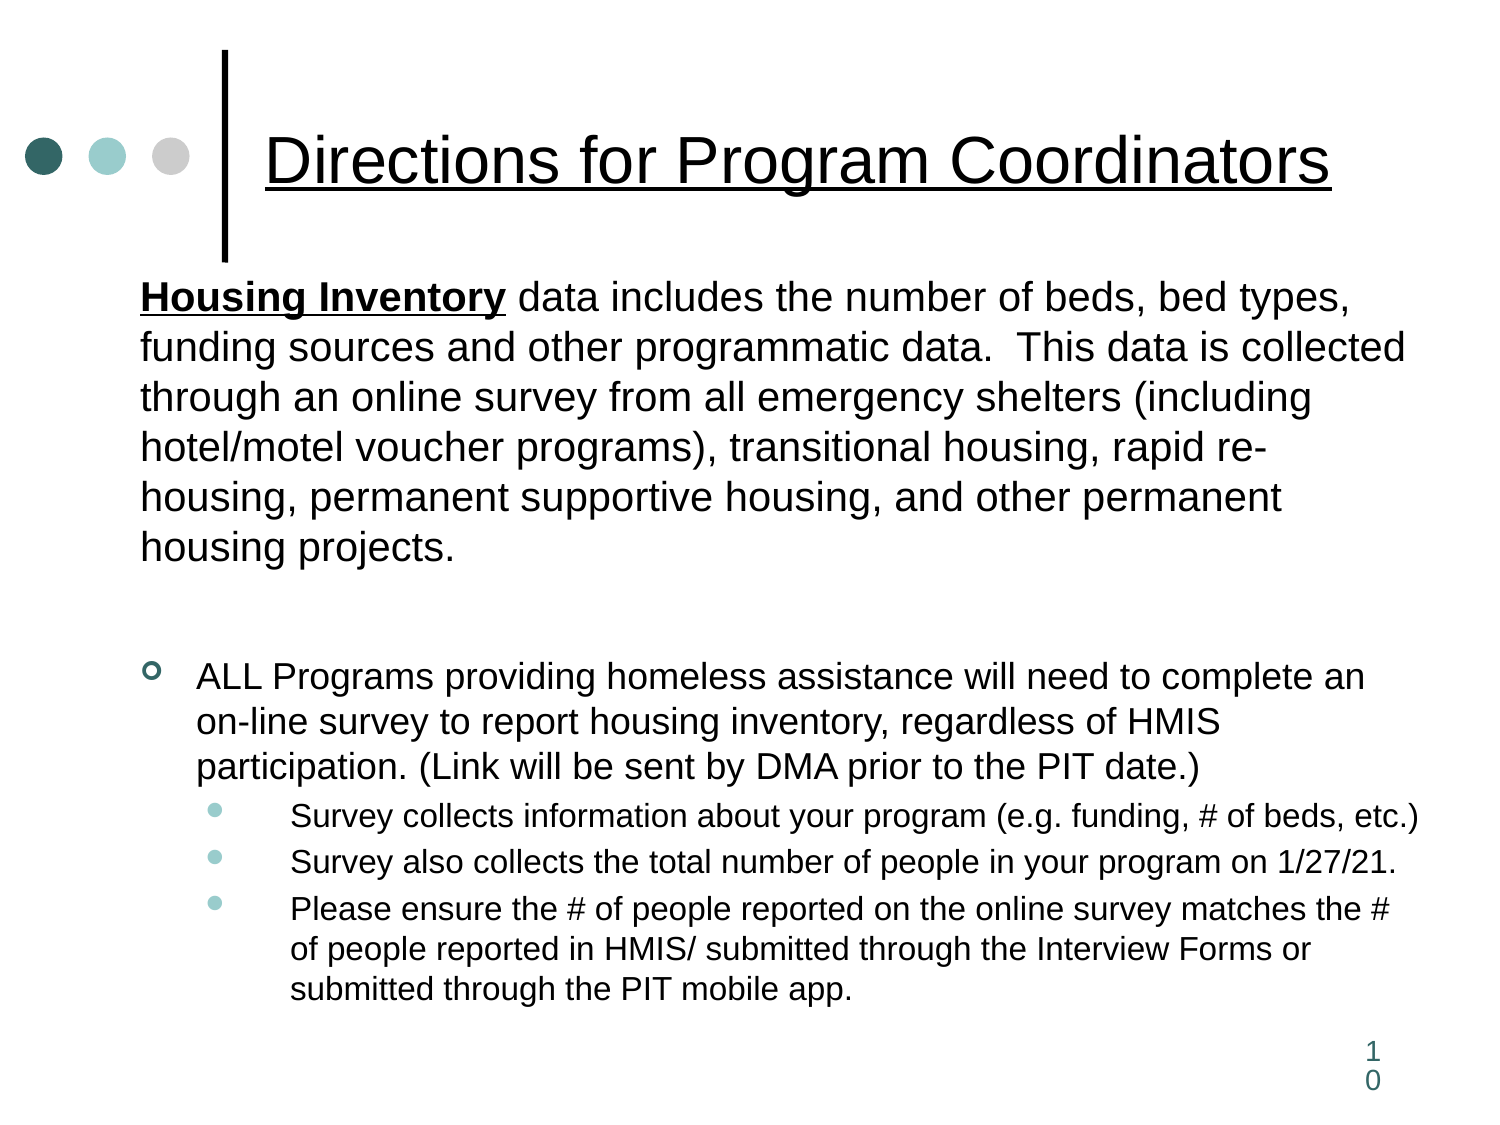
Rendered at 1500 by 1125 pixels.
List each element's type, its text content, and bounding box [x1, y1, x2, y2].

slide_number 10 [1350, 1025, 1400, 1100]
title Directions for Program Coordinators [249, 31, 1400, 262]
list Housing Inventory data includes the number of beds, bed types, funding sources and other programmatic data. This data is collected through an online survey from all emergency shelters (including hotel/motel voucher programs), transitional housing, rapid re-housing, permanent supportive housing, and other permanent housing projects. ALL Programs providing homeless assistance will need to complete an on-line survey to report housing inventory, regardless of HMIS participation. (Link will be sent by DMA prior to the PIT date.) Survey collects information about your program (e.g. funding, # of beds, etc.) Survey also collects the total number of people in your program on 1/27/21. Please ensure the # of people reported on the online survey matches the # of people reported in HMIS/ submitted through the Interview Forms or submitted through the PIT mobile app. [125, 262, 1438, 1025]
